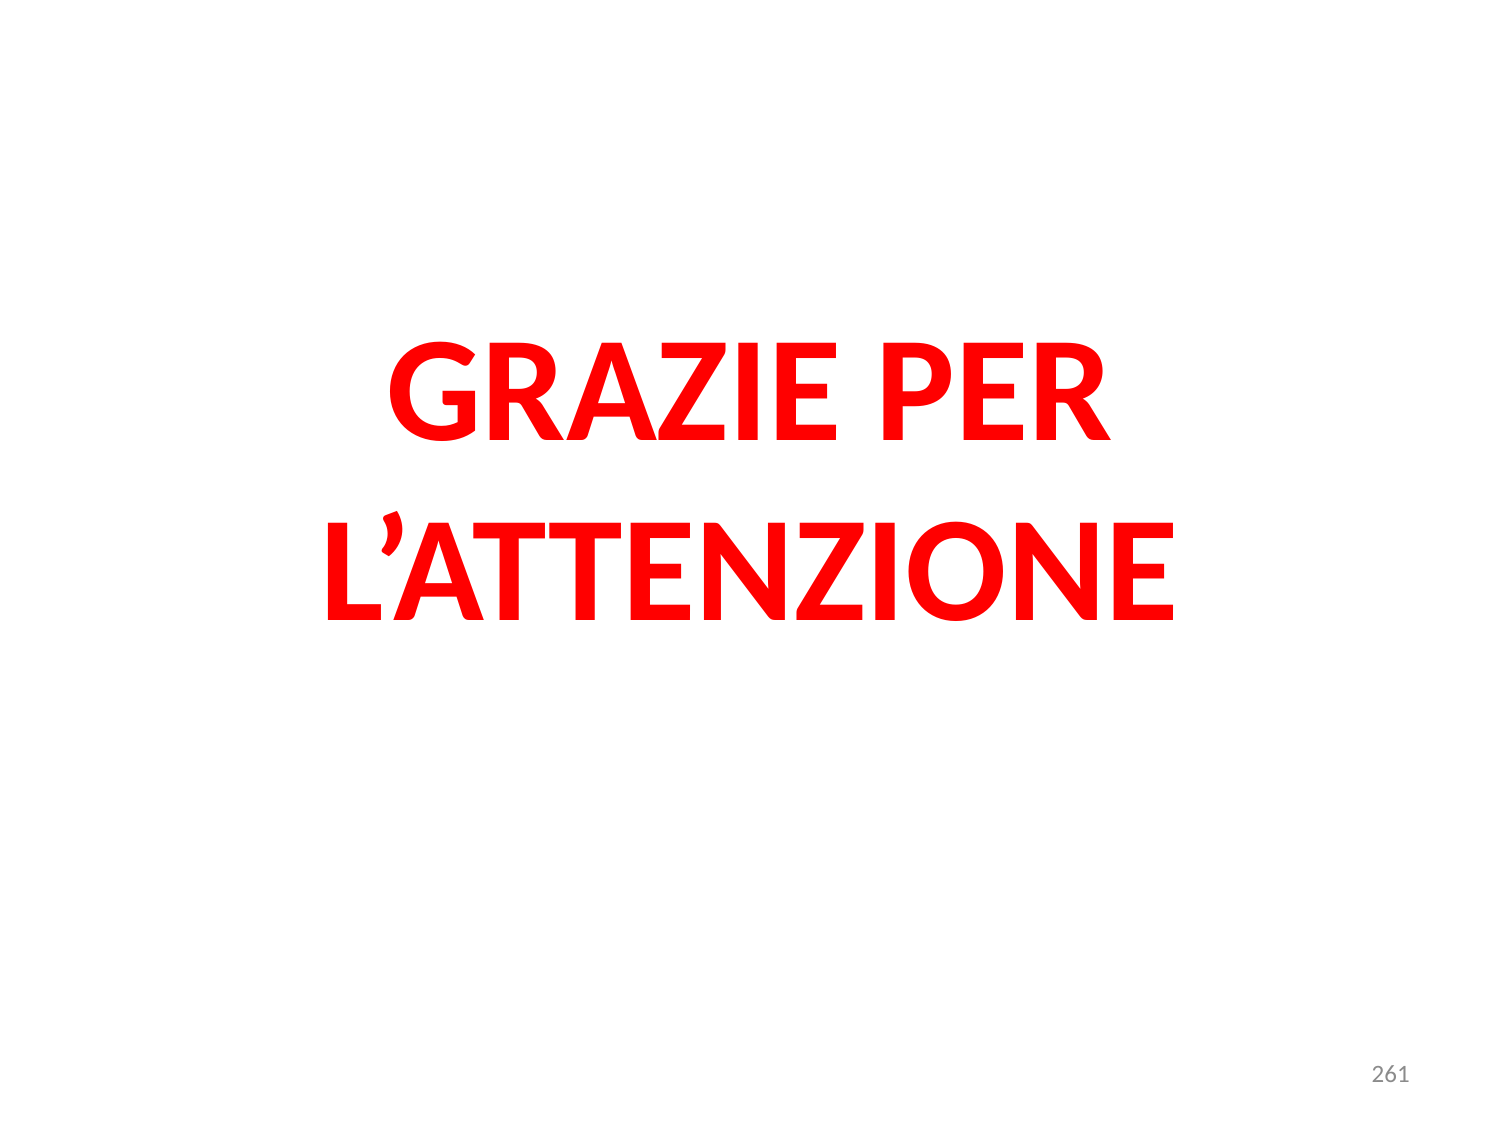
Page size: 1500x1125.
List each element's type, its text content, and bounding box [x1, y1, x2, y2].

slide_number 261 [1074, 1042, 1425, 1103]
title GRAZIE PER L’ATTENZIONE [112, 349, 1388, 591]
